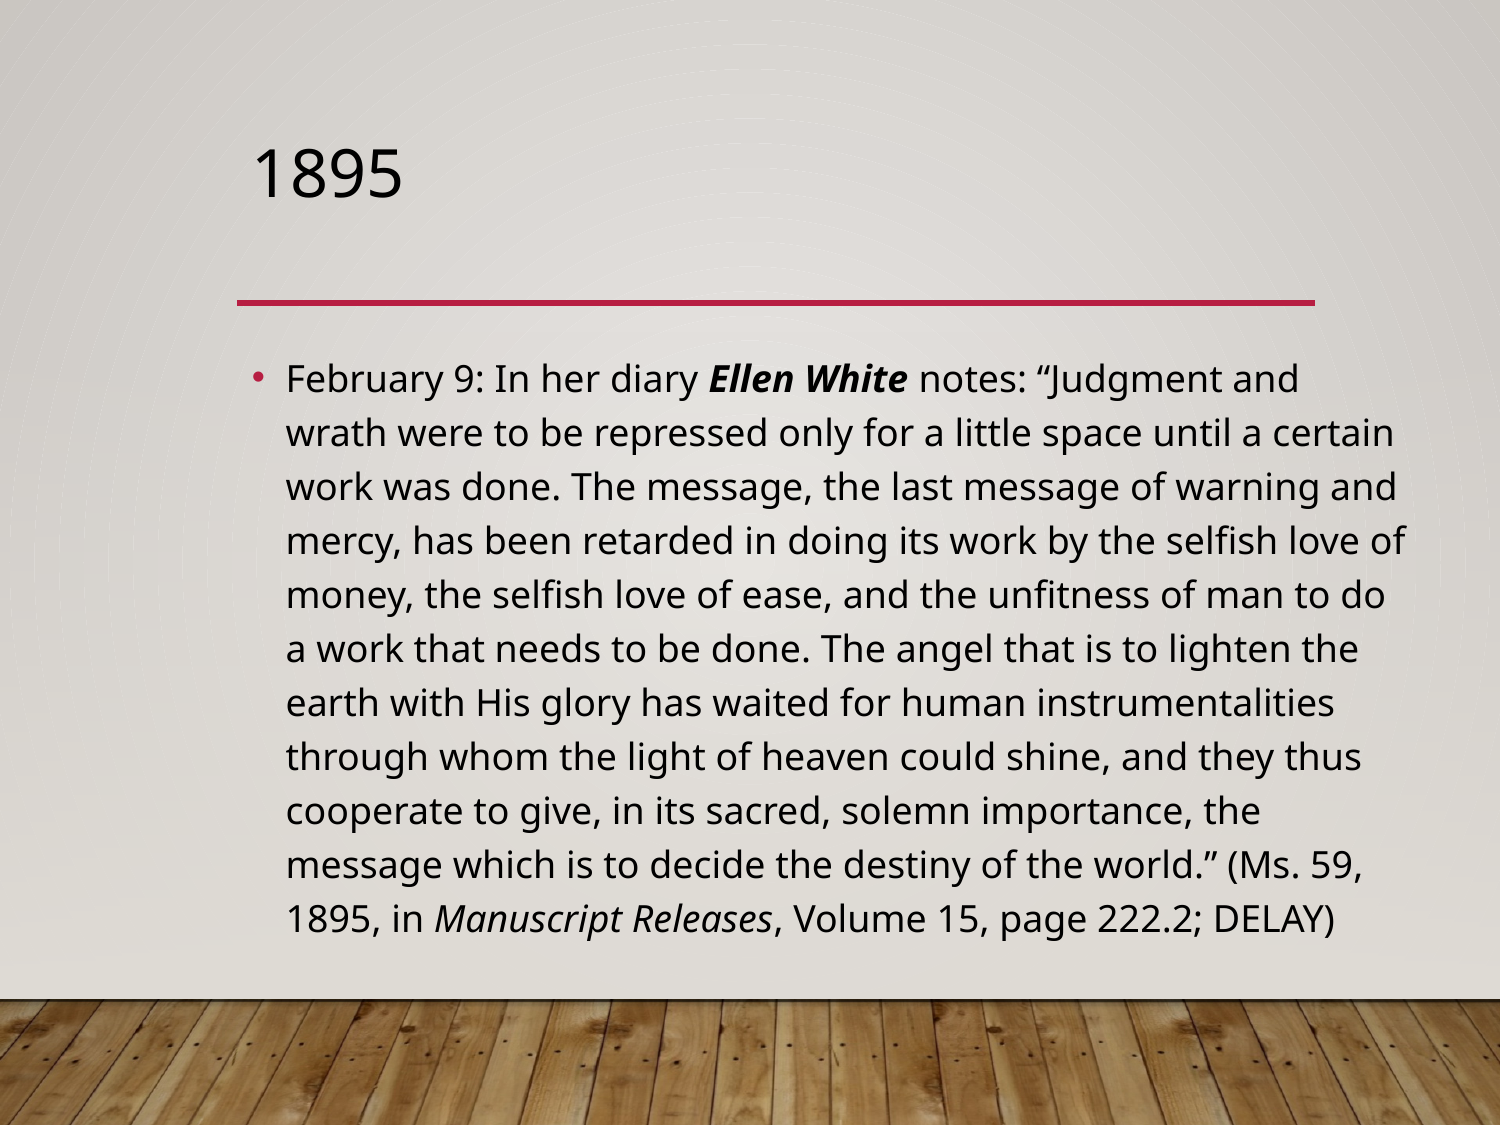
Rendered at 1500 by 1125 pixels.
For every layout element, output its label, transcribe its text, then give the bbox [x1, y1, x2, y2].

list February 9: In her diary Ellen White notes: “Judgment and wrath were to be repressed only for a little space until a certain work was done. The message, the last message of warning and mercy, has been retarded in doing its work by the selfish love of money, the selfish love of ease, and the unfitness of man to do a work that needs to be done. The angel that is to lighten the earth with His glory has waited for human instrumentalities through whom the light of heaven could shine, and they thus cooperate to give, in its sacred, solemn importance, the message which is to decide the destiny of the world.” (Ms. 59, 1895, in Manuscript Releases, Volume 15, page 222.2; DELAY) [236, 338, 1424, 991]
title 1895 [236, 131, 1315, 305]
picture [0, 999, 1500, 1125]
